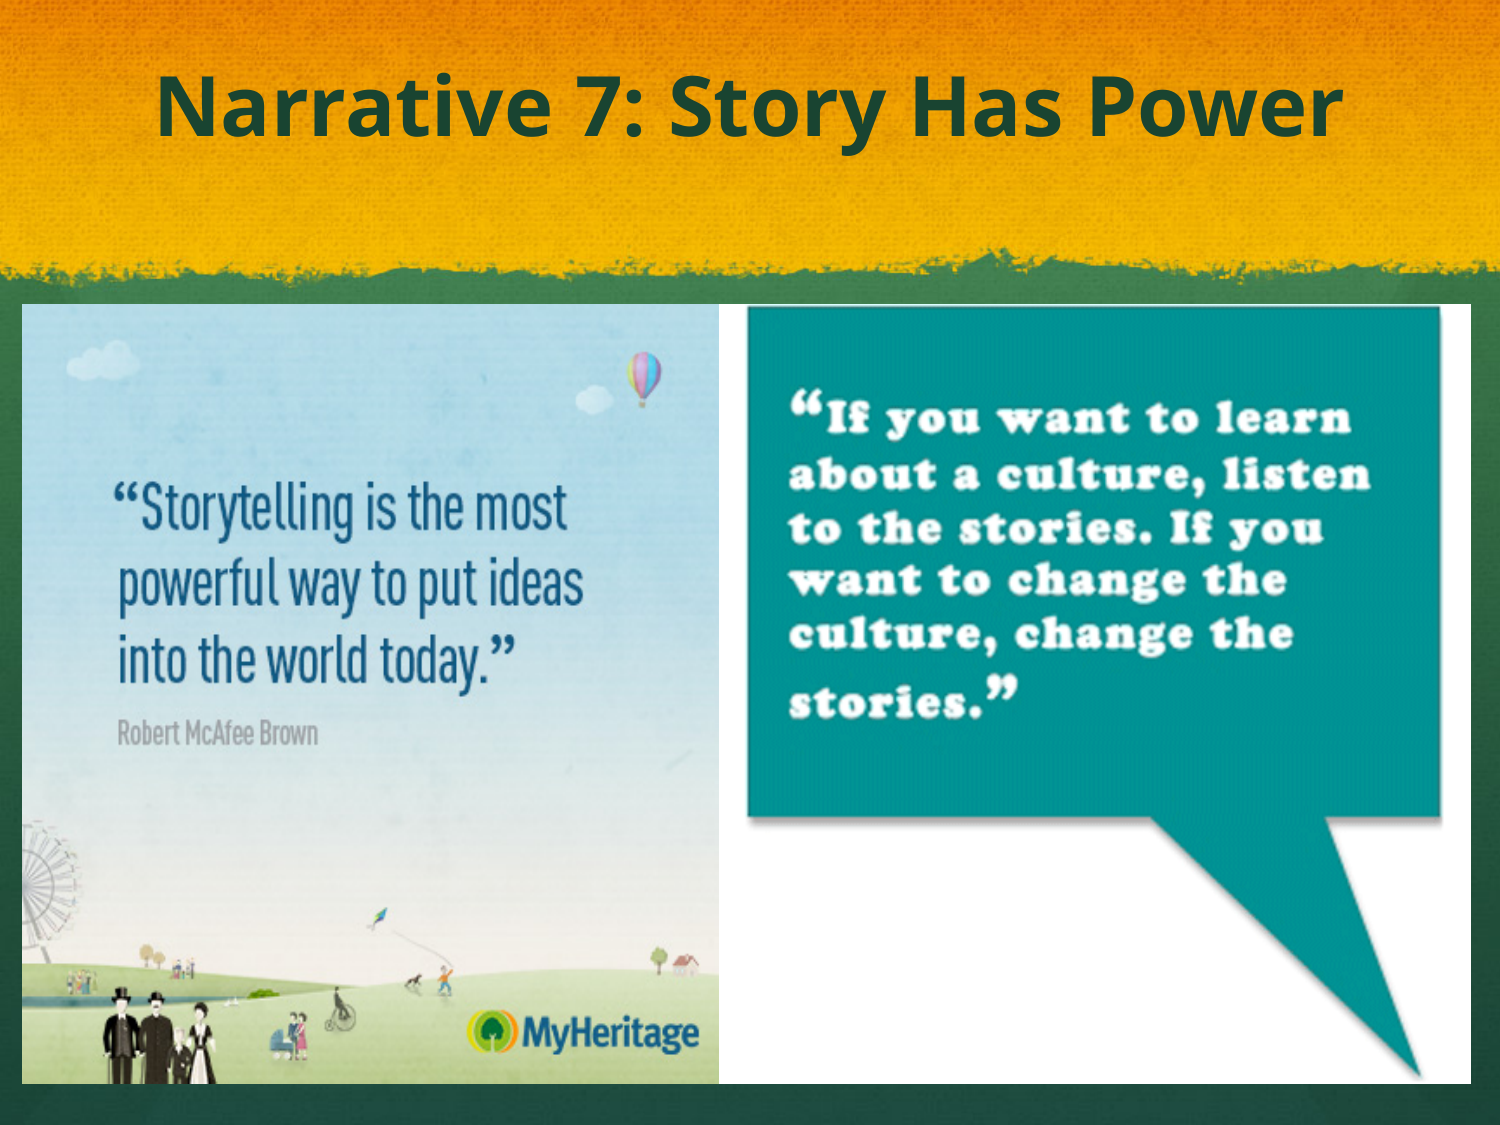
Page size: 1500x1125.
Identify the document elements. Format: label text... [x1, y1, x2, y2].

title Narrative 7: Story Has Power [125, 13, 1375, 194]
picture [0, 0, 1500, 1125]
